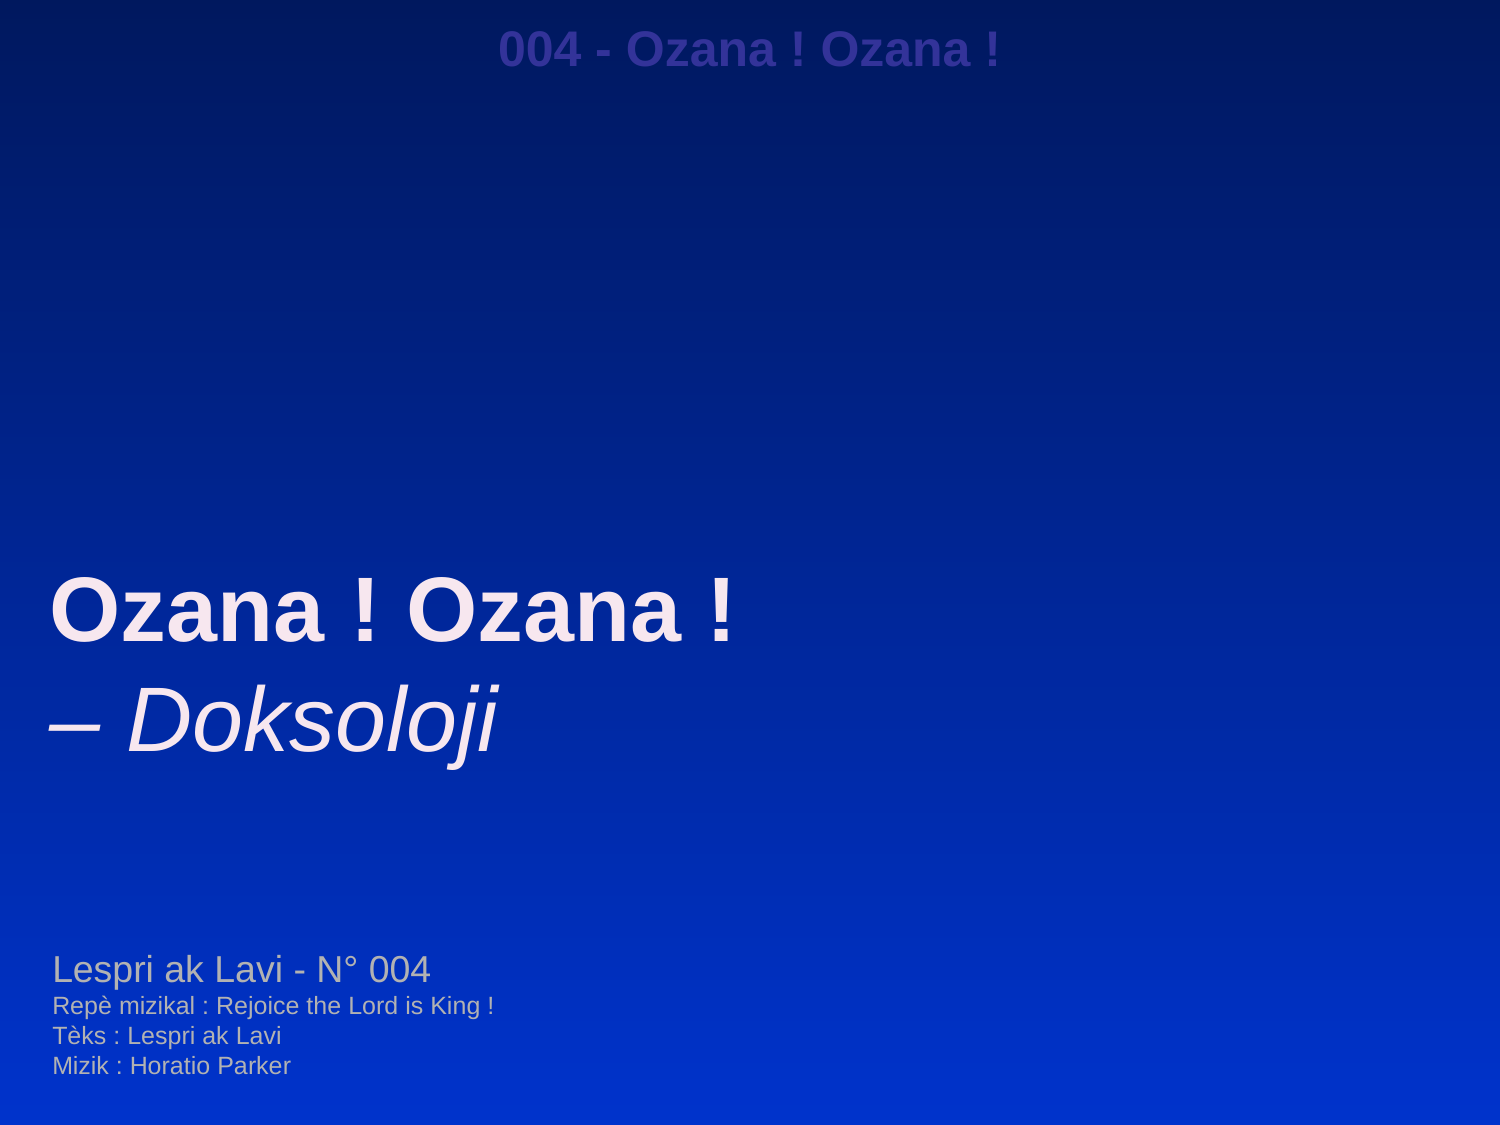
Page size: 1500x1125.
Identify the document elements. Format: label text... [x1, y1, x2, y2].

text_box 004 - Ozana ! Ozana ! [0, 9, 1500, 79]
text_box Ozana ! Ozana ! – Doksoloji [35, 542, 1388, 778]
text_box Lespri ak Lavi - N° 004 Repè mizikal : Rejoice the Lord is King ! Tèks : Lespri ak Lavi Mizik : Horatio Parker [37, 937, 869, 1088]
